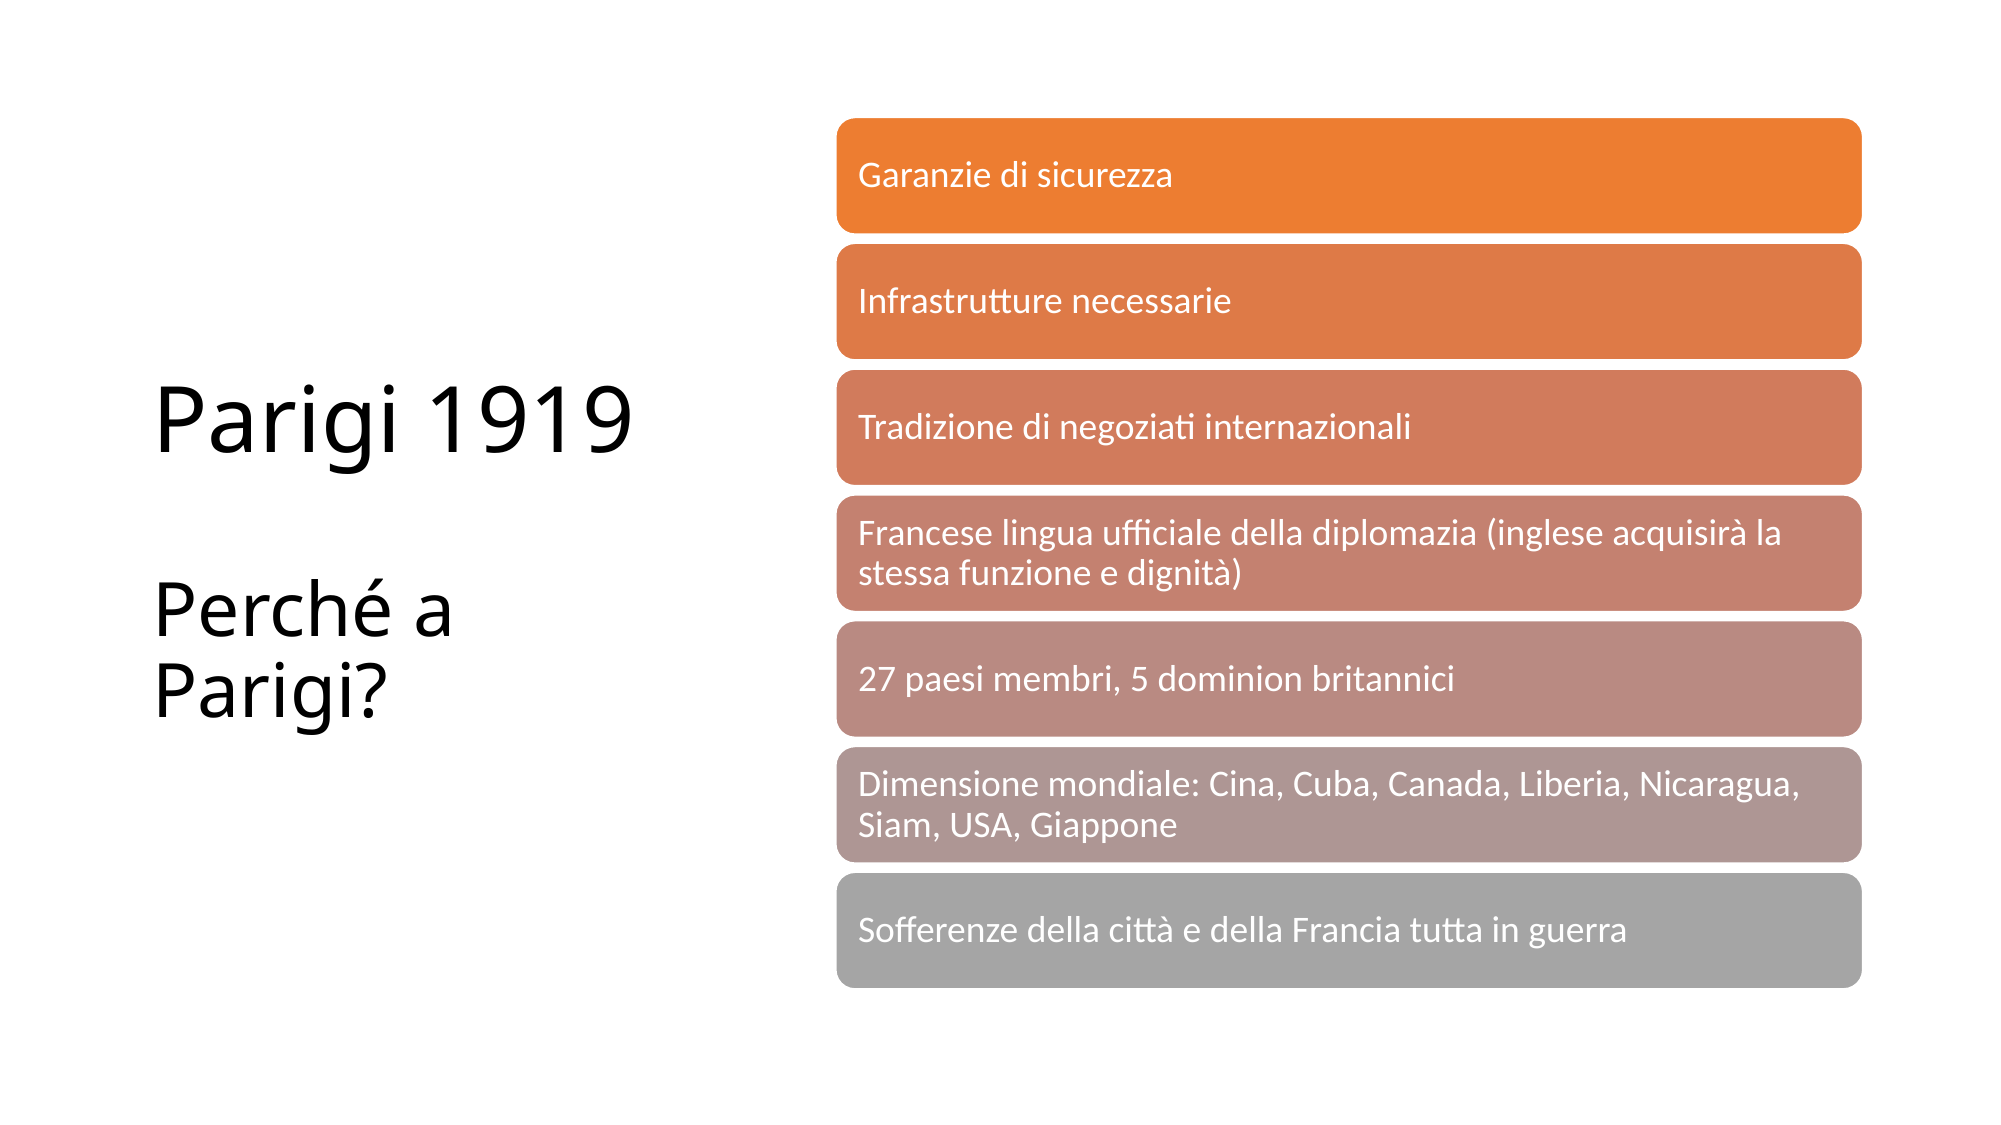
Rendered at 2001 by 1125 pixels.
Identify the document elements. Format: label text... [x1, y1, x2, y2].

title Parigi 1919 Perché a Parigi? [137, 101, 691, 1005]
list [835, 101, 1863, 1005]
